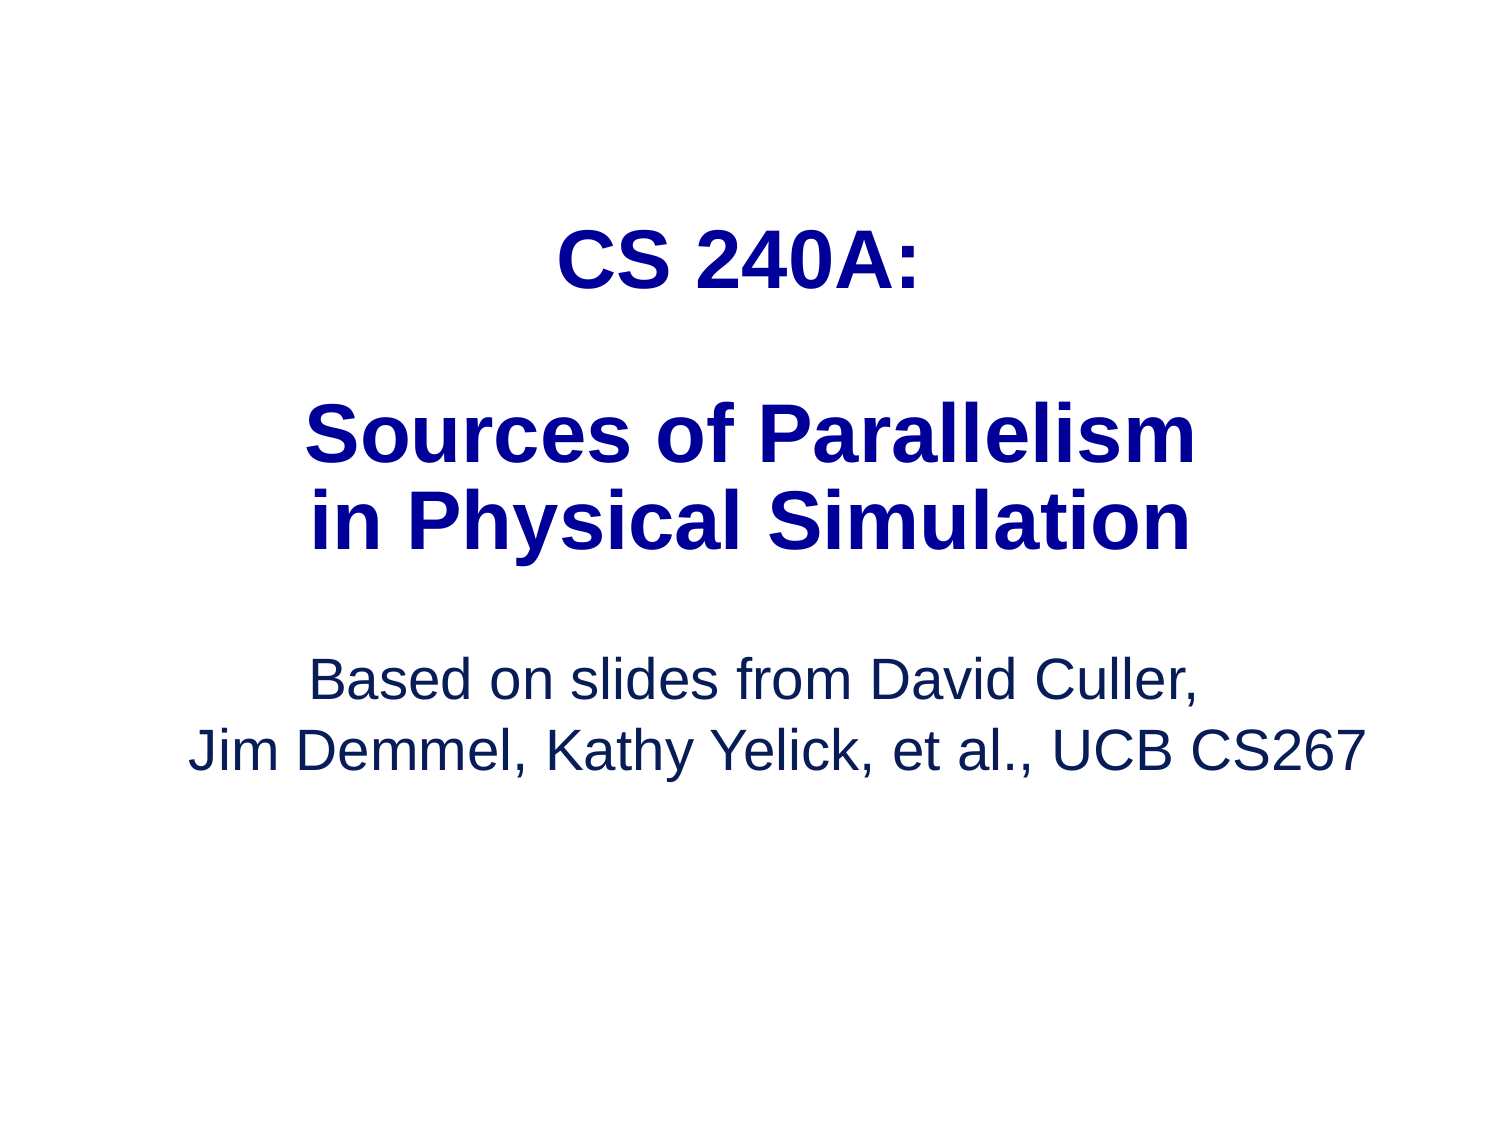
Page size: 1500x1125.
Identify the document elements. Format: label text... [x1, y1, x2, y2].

title CS 240A: Sources of Parallelism in Physical Simulation [289, 211, 1213, 574]
subtitle Based on slides from David Culler, Jim Demmel, Kathy Yelick, et al., UCB CS267 [134, 637, 1391, 947]
